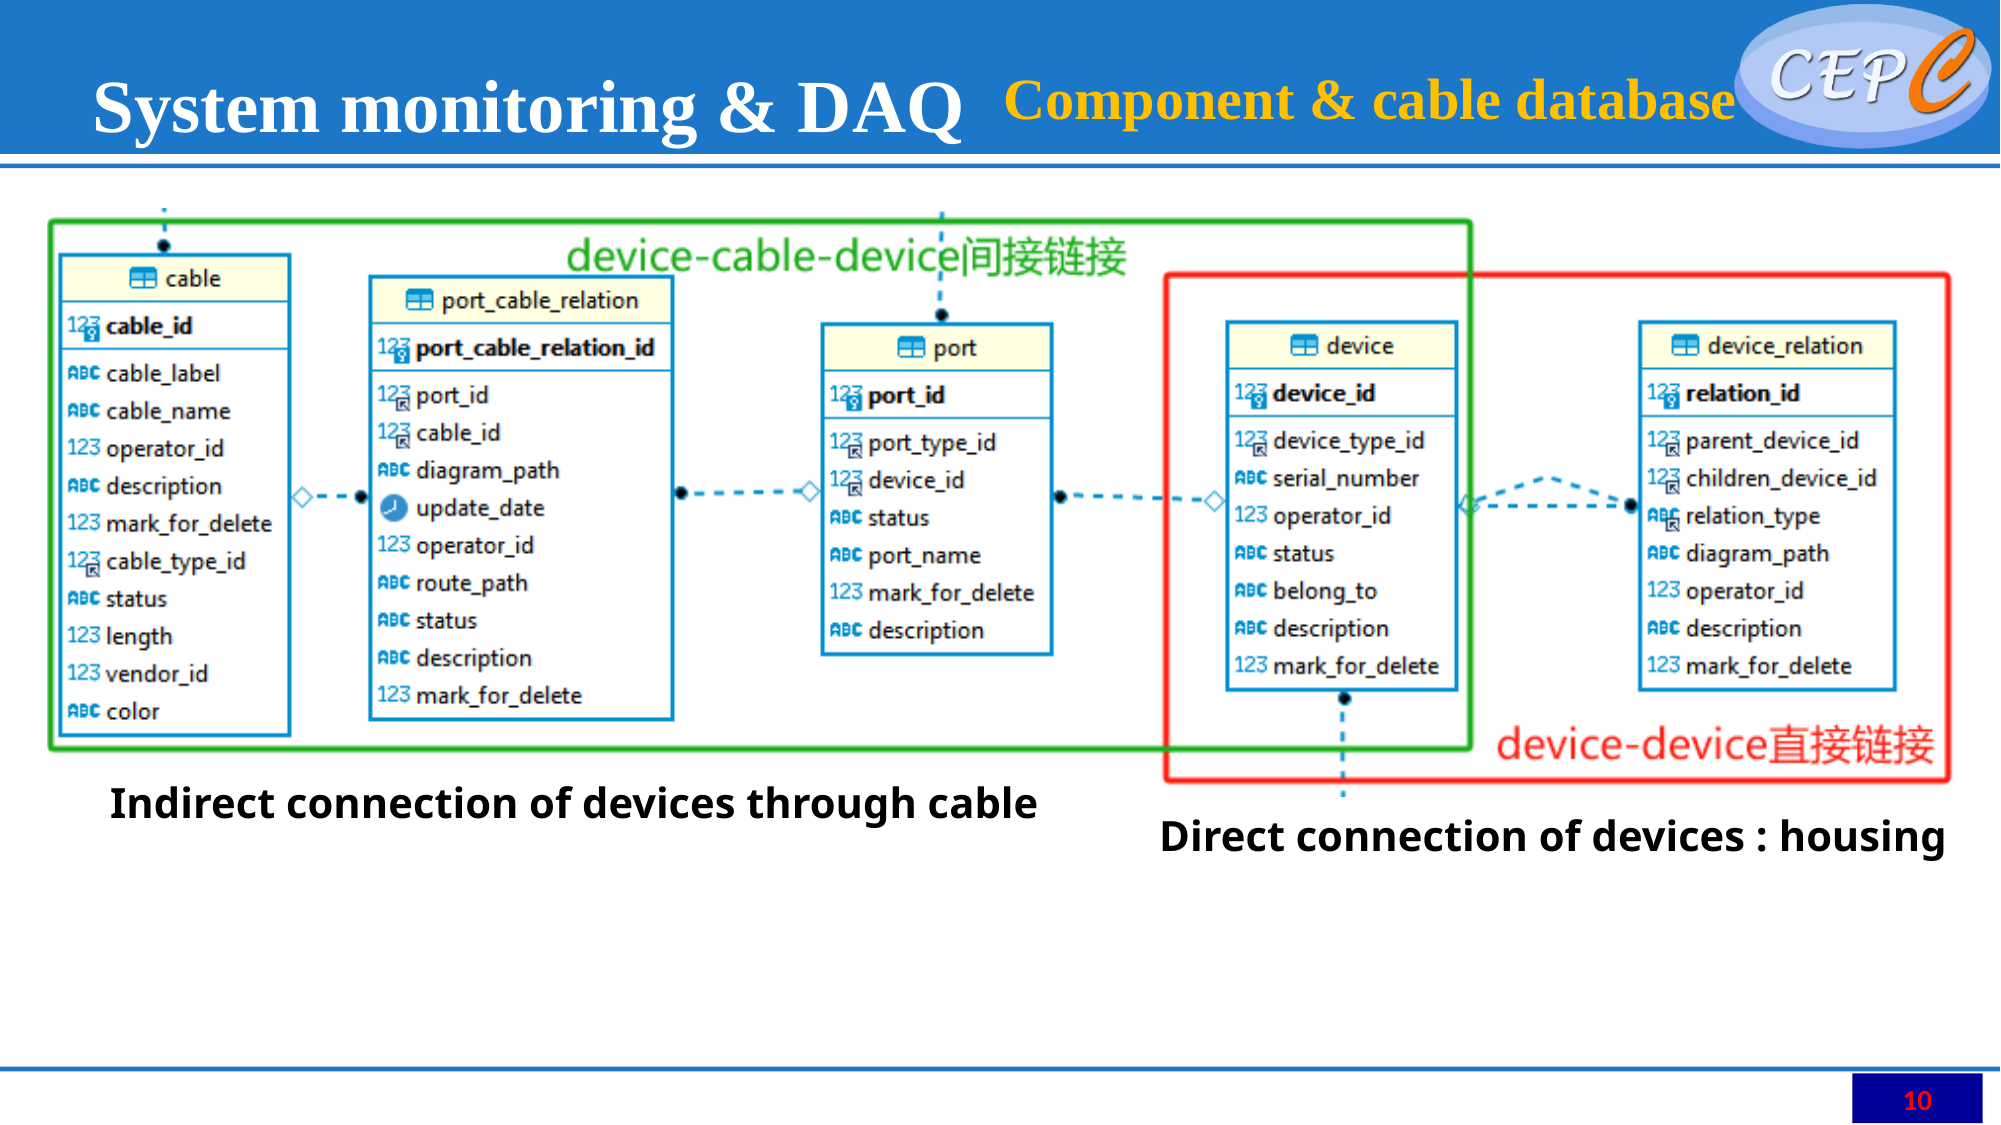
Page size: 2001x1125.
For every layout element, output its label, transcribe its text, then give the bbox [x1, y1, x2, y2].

text_box Direct connection of devices : housing [1144, 802, 1980, 868]
title System monitoring & DAQ [77, 5, 1215, 152]
picture [47, 208, 2000, 797]
text_box Indirect connection of devices through cable [95, 797, 1067, 835]
list Component & cable database [988, 39, 1800, 174]
picture [1728, 0, 1997, 154]
